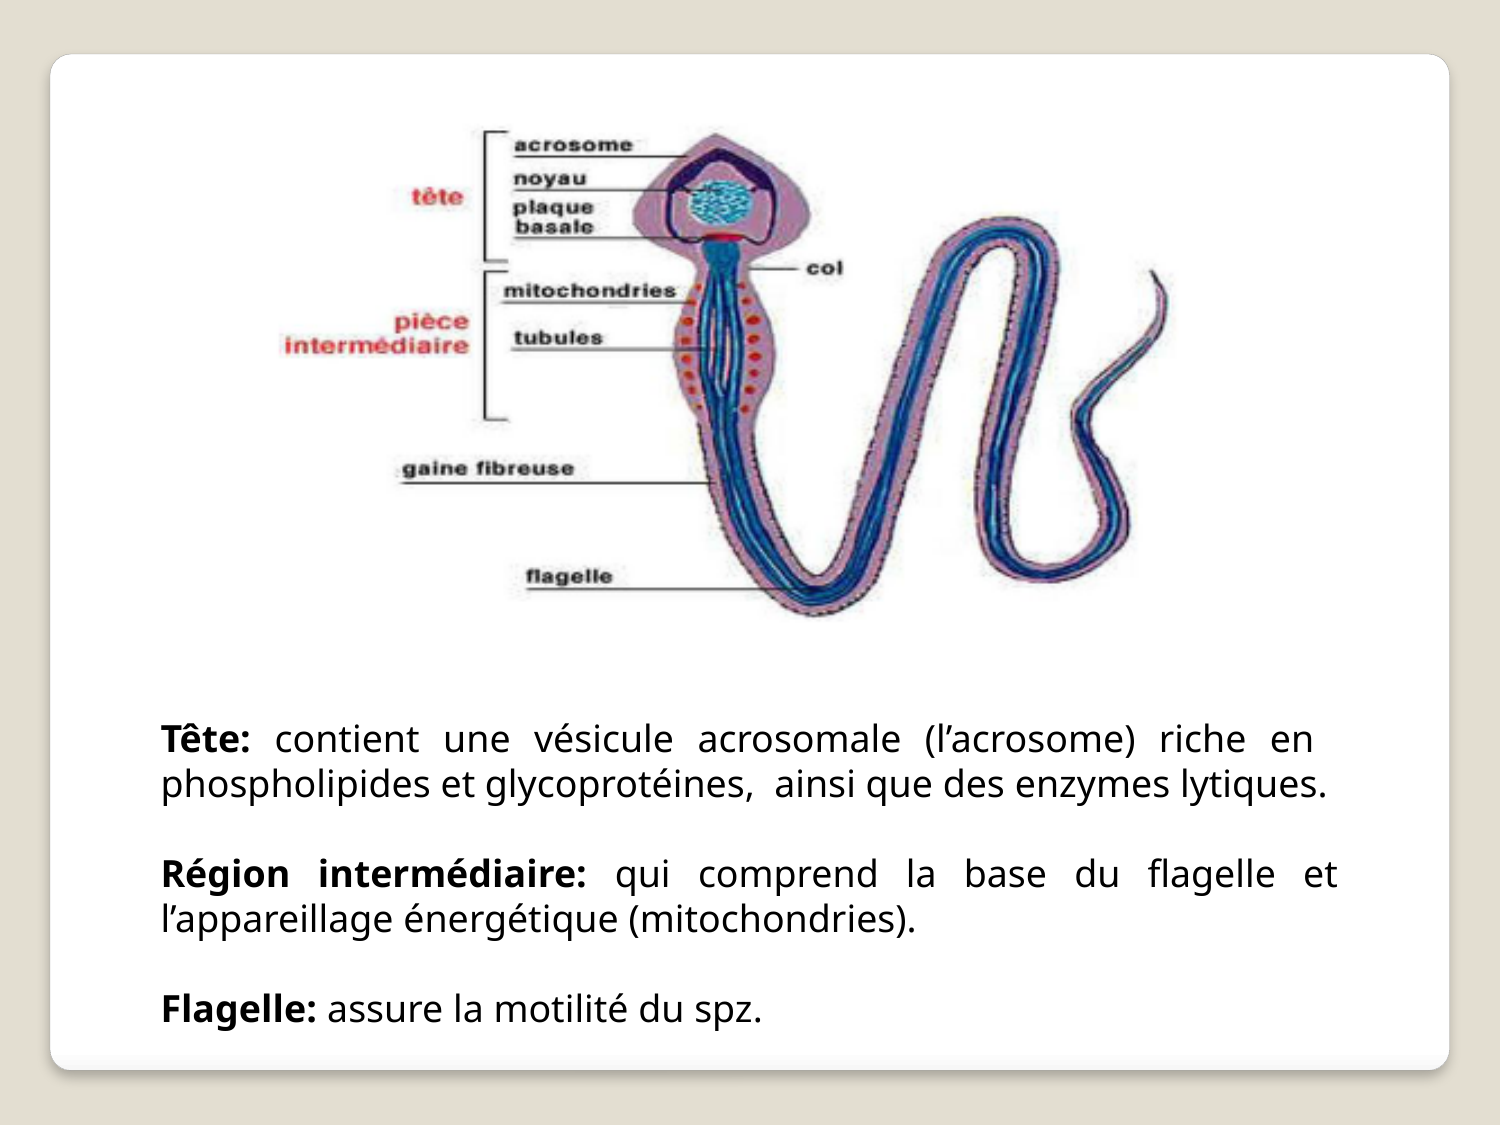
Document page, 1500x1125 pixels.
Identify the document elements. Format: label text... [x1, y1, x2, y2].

picture [237, 75, 1263, 656]
text_box Tête: contient une vésicule acrosomale (l’acrosome) riche en phospholipides et glycoprotéines, ainsi que des enzymes lytiques. Région intermédiaire: qui comprend la base du flagelle et l’appareillage énergétique (mitochondries). Flagelle: assure la motilité du spz. [145, 707, 1354, 1038]
